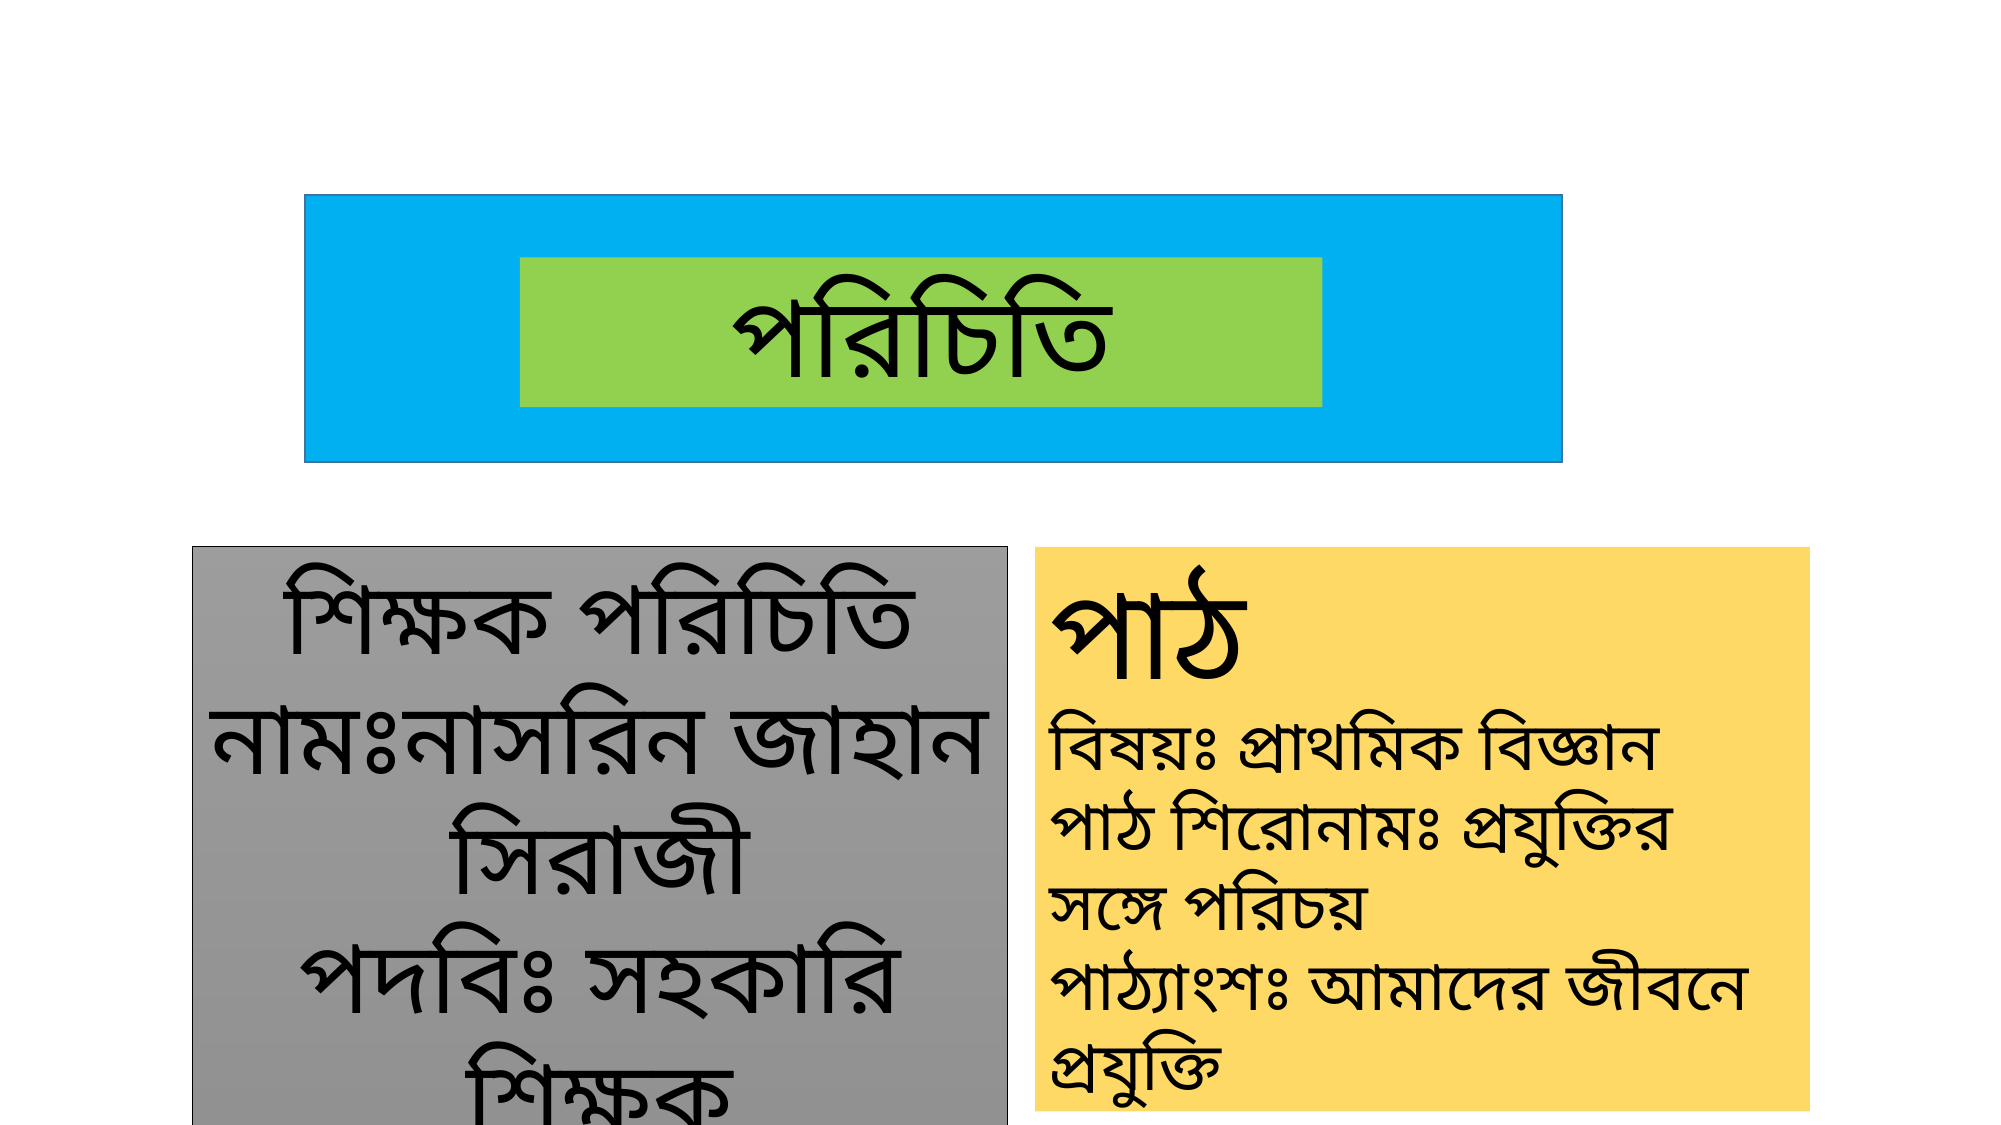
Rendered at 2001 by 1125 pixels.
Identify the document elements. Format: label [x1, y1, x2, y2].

text_box [192, 194, 1810, 1047]
